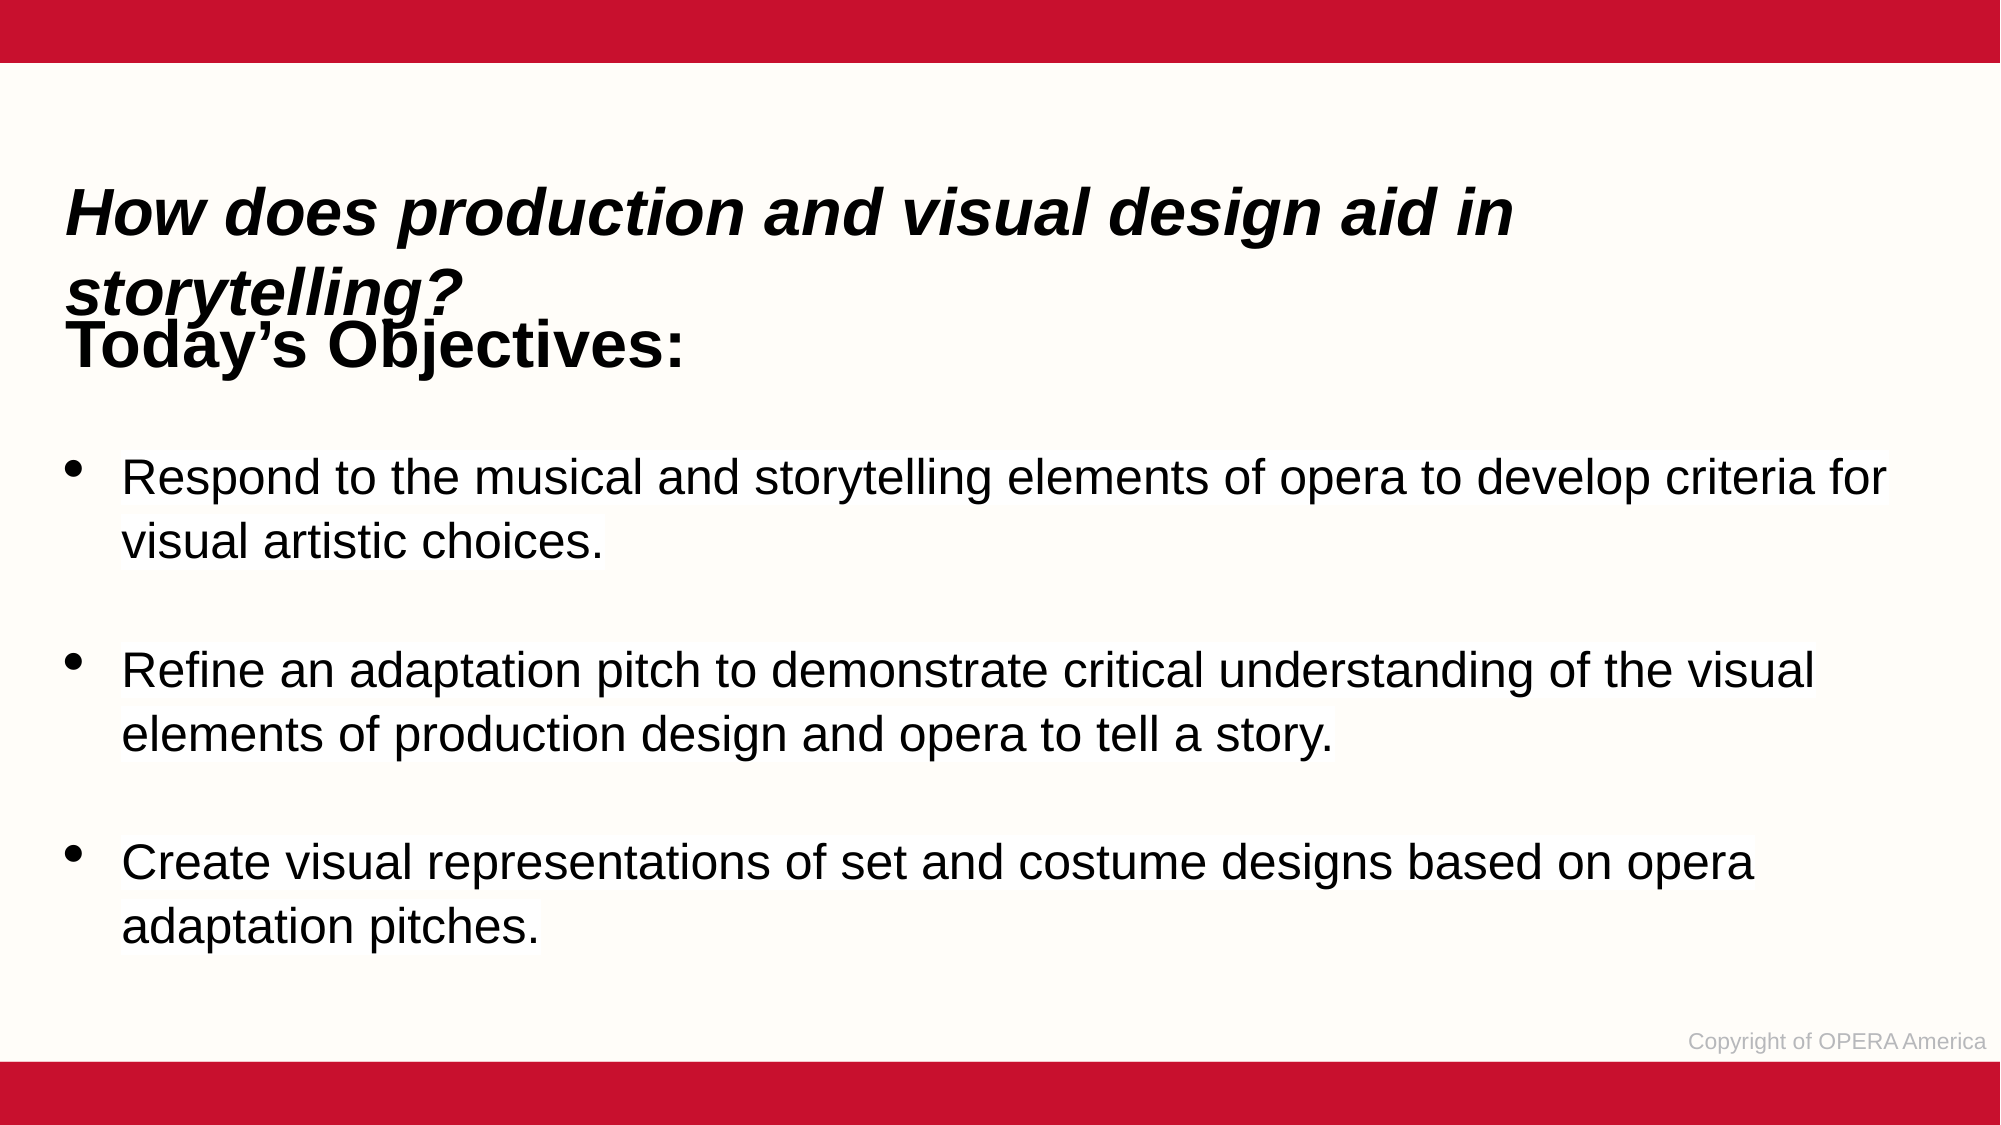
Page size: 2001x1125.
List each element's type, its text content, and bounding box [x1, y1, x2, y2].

text_box Today’s Objectives: Respond to the musical and storytelling elements of opera to develop criteria for visual artistic choices. Refine an adaptation pitch to demonstrate critical understanding of the visual elements of production design and opera to tell a story. Create visual representations of set and costume designs based on opera adaptation pitches. [50, 336, 1950, 962]
text_box How does production and visual design aid in storytelling? [50, 161, 1950, 336]
